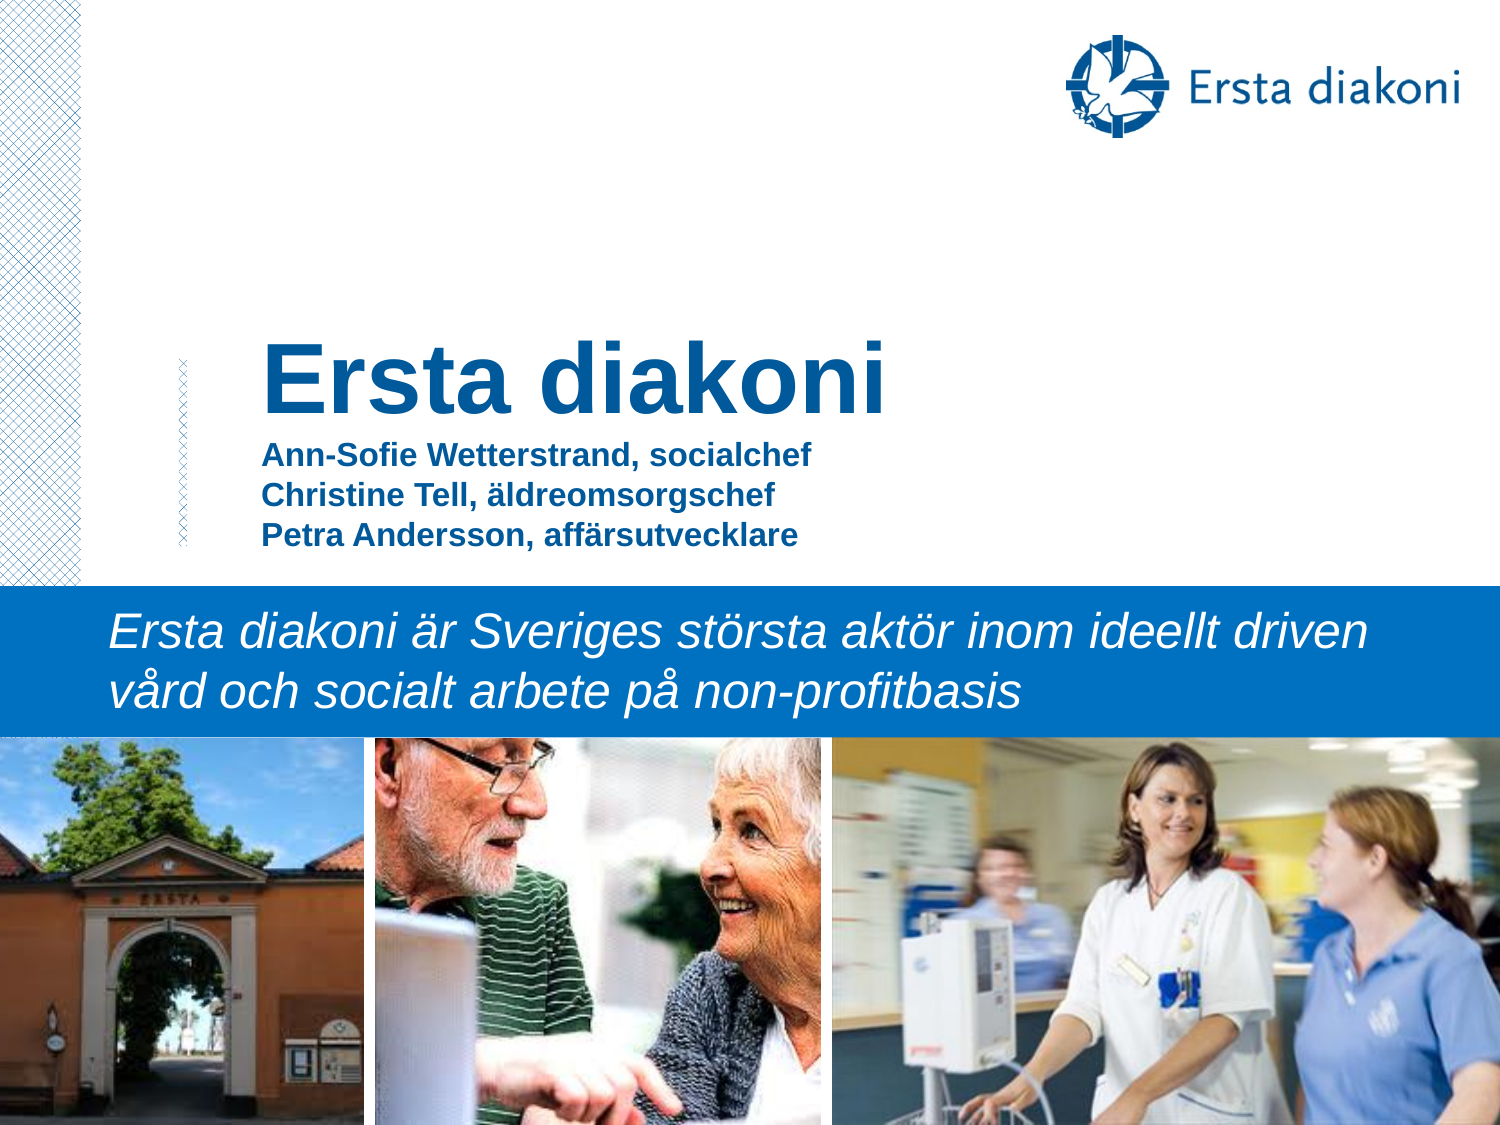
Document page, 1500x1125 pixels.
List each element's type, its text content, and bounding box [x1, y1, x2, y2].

picture [0, 737, 364, 1125]
picture [831, 737, 1500, 1125]
text_box Ersta diakoni är Sveriges största aktör inom ideellt driven vård och socialt arbete på non-profitbasis [94, 591, 1500, 727]
picture [1066, 34, 1459, 138]
text_box [0, 584, 1500, 740]
title Ersta diakoni Ann-Sofie Wetterstrand, socialchef Christine Tell, äldreomsorgschef Petra Andersson, affärsutvecklare [245, 371, 1454, 575]
picture [374, 737, 821, 1125]
